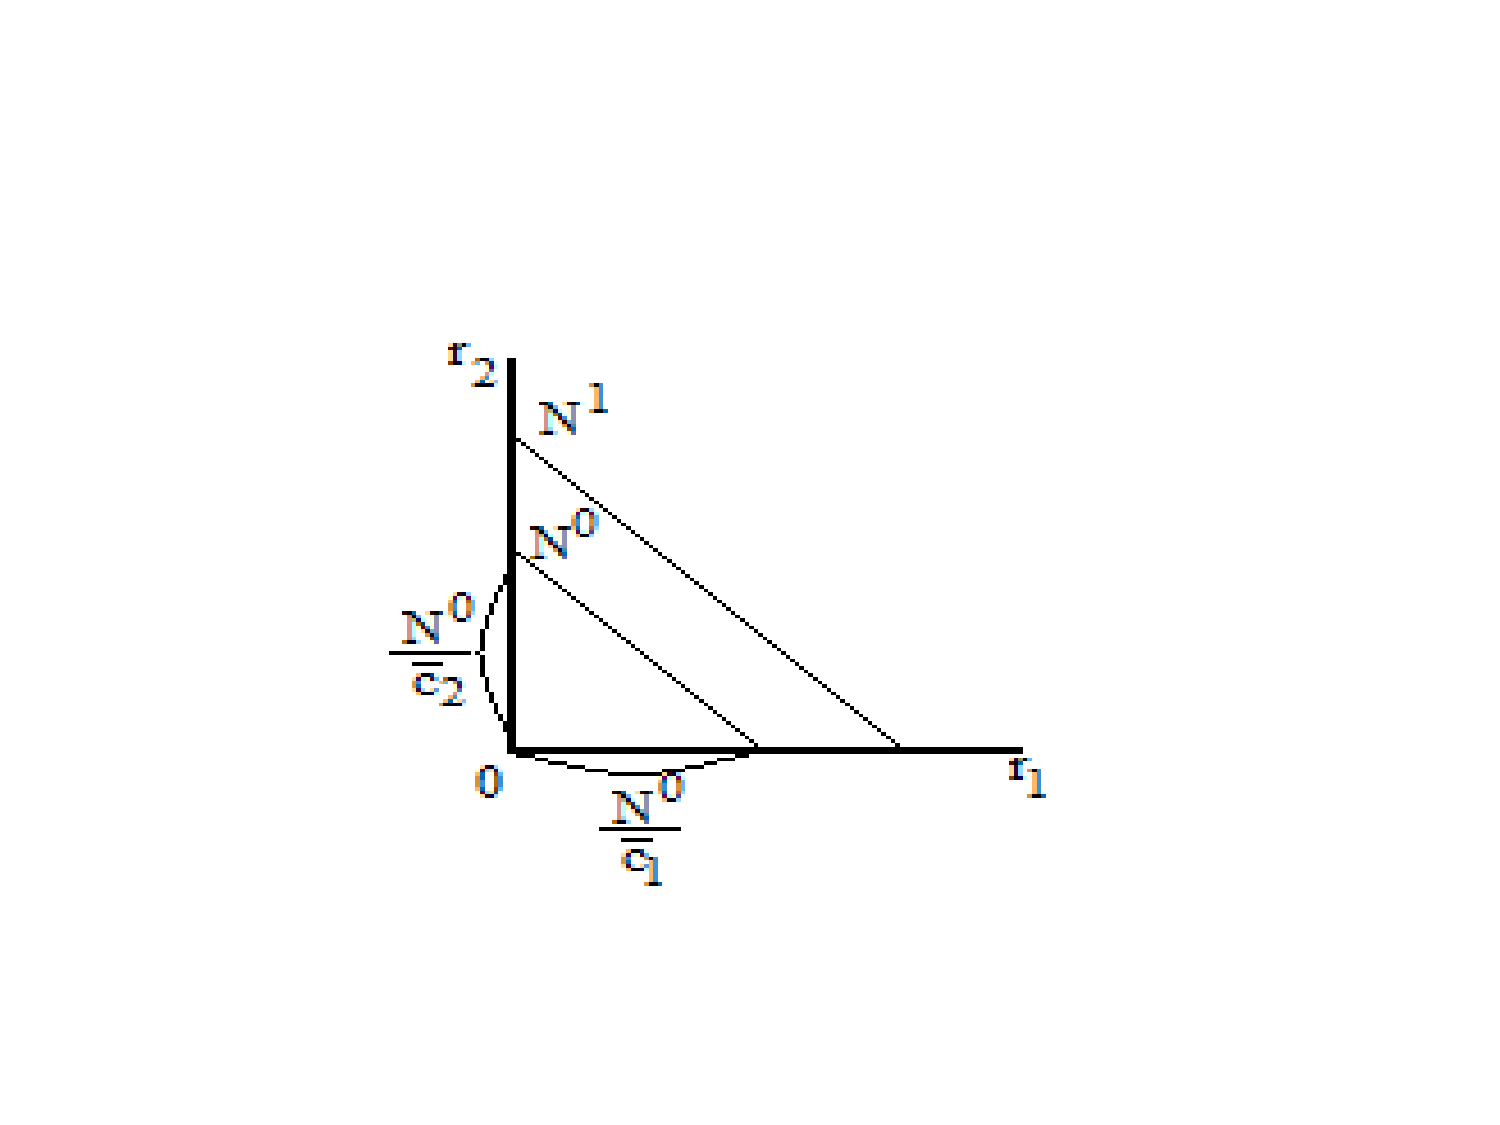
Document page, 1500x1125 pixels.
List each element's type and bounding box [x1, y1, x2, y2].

list [371, 314, 1070, 906]
